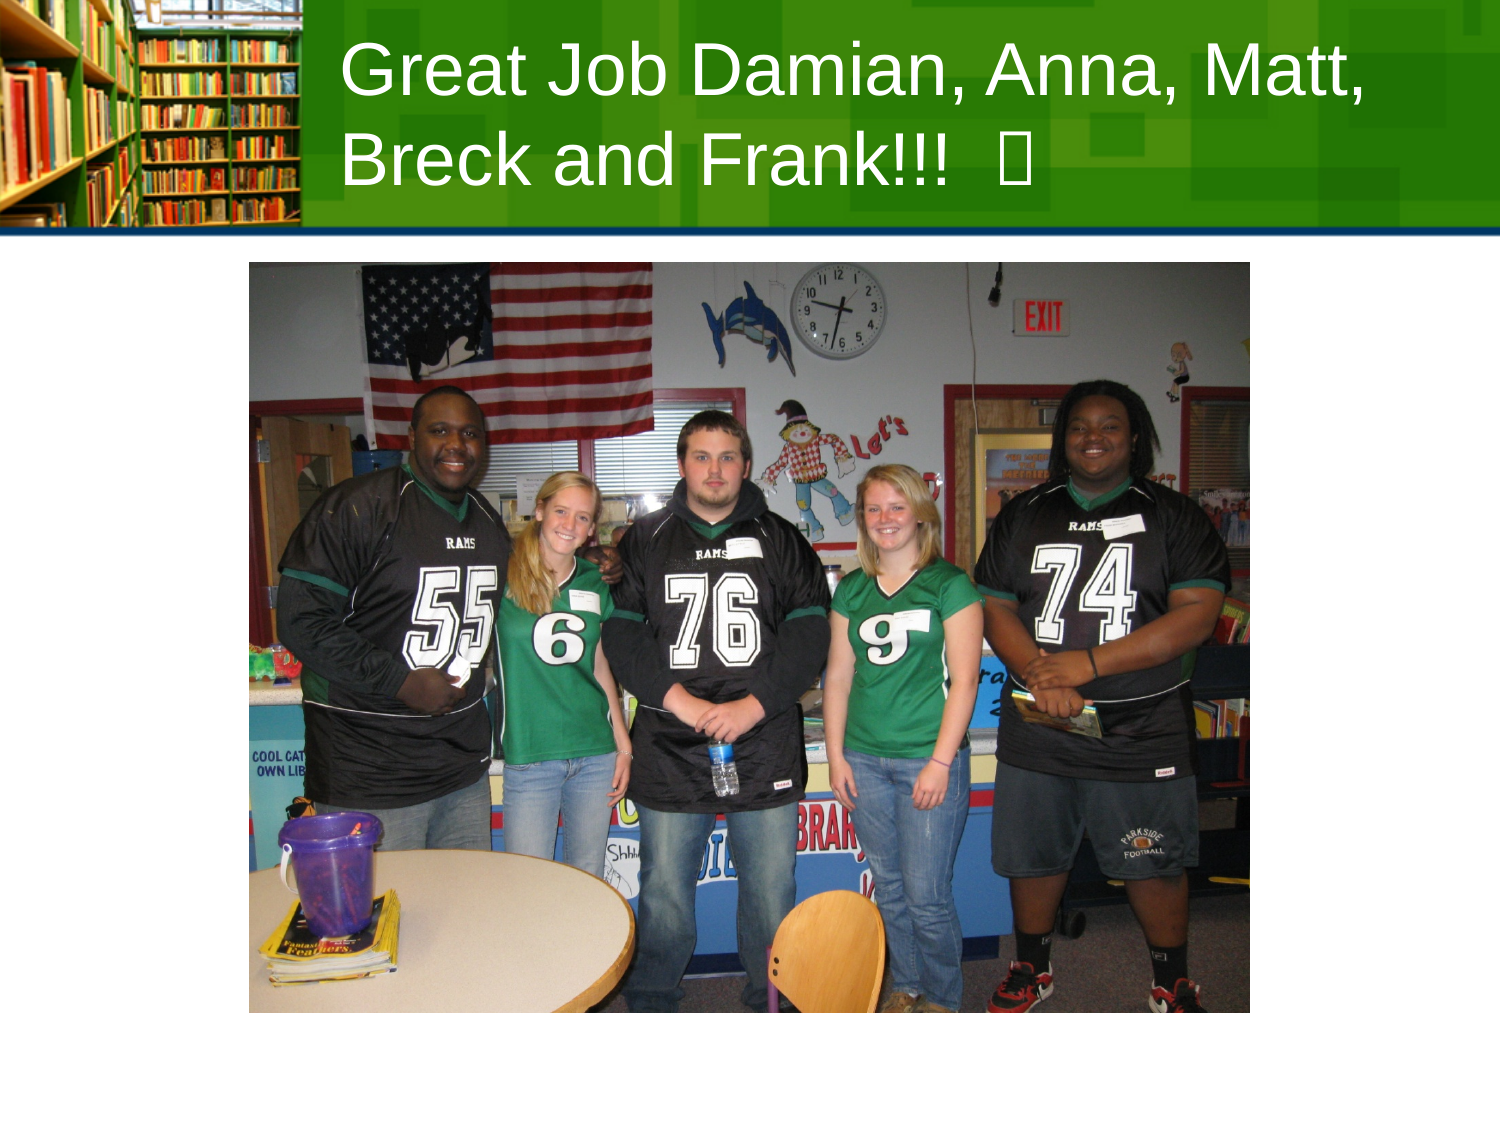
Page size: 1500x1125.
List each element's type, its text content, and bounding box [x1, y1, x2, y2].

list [249, 262, 1251, 1013]
title Great Job Damian, Anna, Matt, Breck and Frank!!!  [324, 16, 1463, 205]
picture [0, 0, 1500, 1125]
